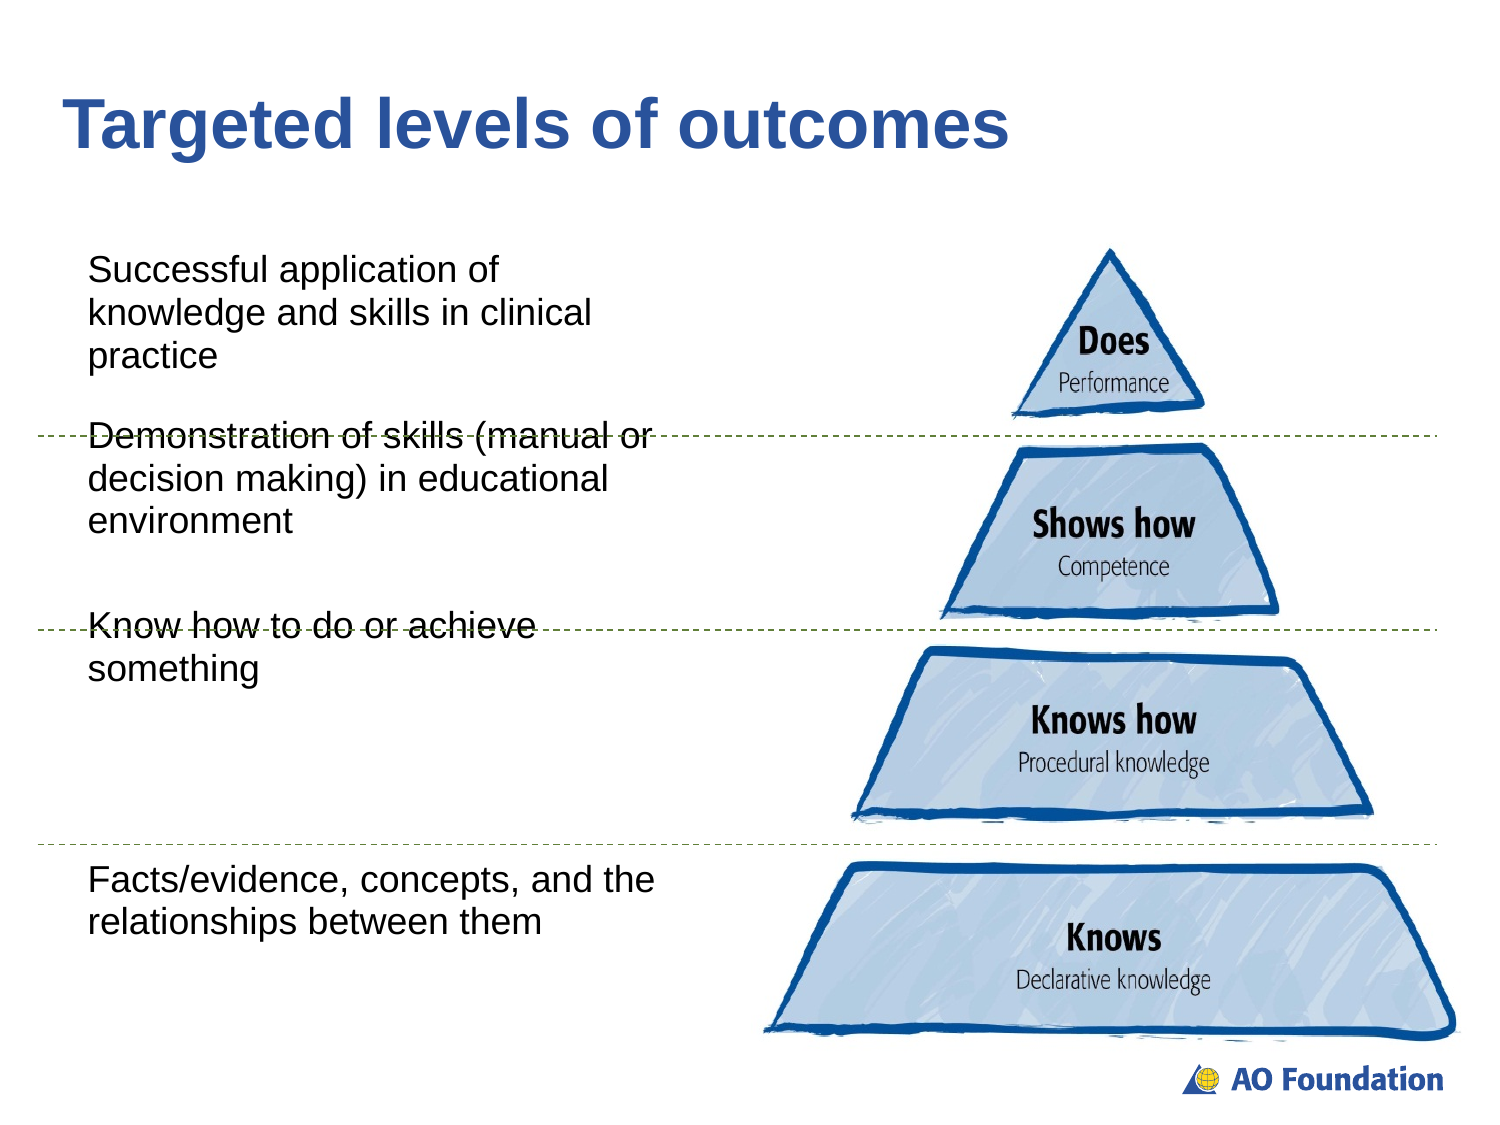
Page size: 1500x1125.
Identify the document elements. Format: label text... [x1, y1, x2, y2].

list Successful application of knowledge and skills in clinical practice Demonstration of skills (manual or decision making) in educational environment Know how to do or achieve something Facts/evidence, concepts, and the relationships between them [87, 852, 688, 987]
list Successful application of knowledge and skills in clinical practice Demonstration of skills (manual or decision making) in educational environment Know how to do or achieve something Facts/evidence, concepts, and the relationships between them [87, 248, 688, 435]
picture [737, 224, 1476, 1061]
list Successful application of knowledge and skills in clinical practice Demonstration of skills (manual or decision making) in educational environment Know how to do or achieve something Facts/evidence, concepts, and the relationships between them [87, 639, 688, 843]
list Successful application of knowledge and skills in clinical practice Demonstration of skills (manual or decision making) in educational environment Know how to do or achieve something Facts/evidence, concepts, and the relationships between them [87, 445, 688, 629]
title Targeted levels of outcomes [62, 87, 1500, 200]
